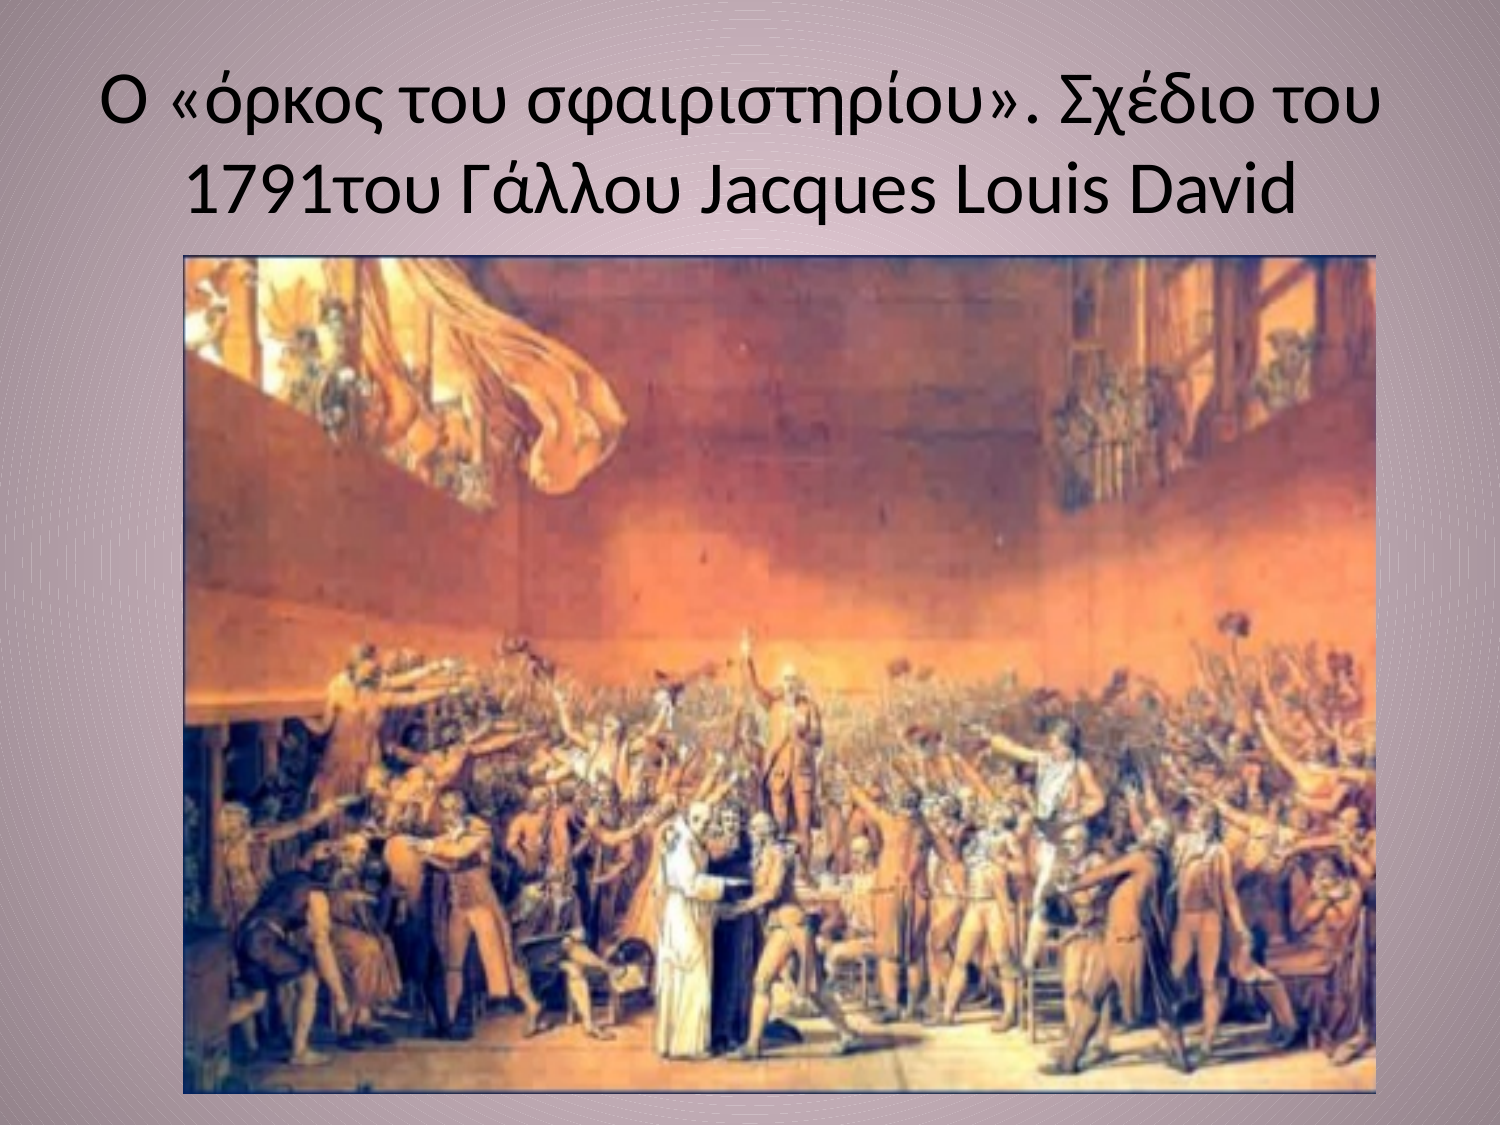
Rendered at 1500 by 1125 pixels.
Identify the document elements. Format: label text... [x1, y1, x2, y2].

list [182, 255, 1377, 1095]
title Ο «όρκος του σφαιριστηρίου». Σχέδιο του 1791του Γάλλου Jacques Louis David [75, 45, 1425, 233]
